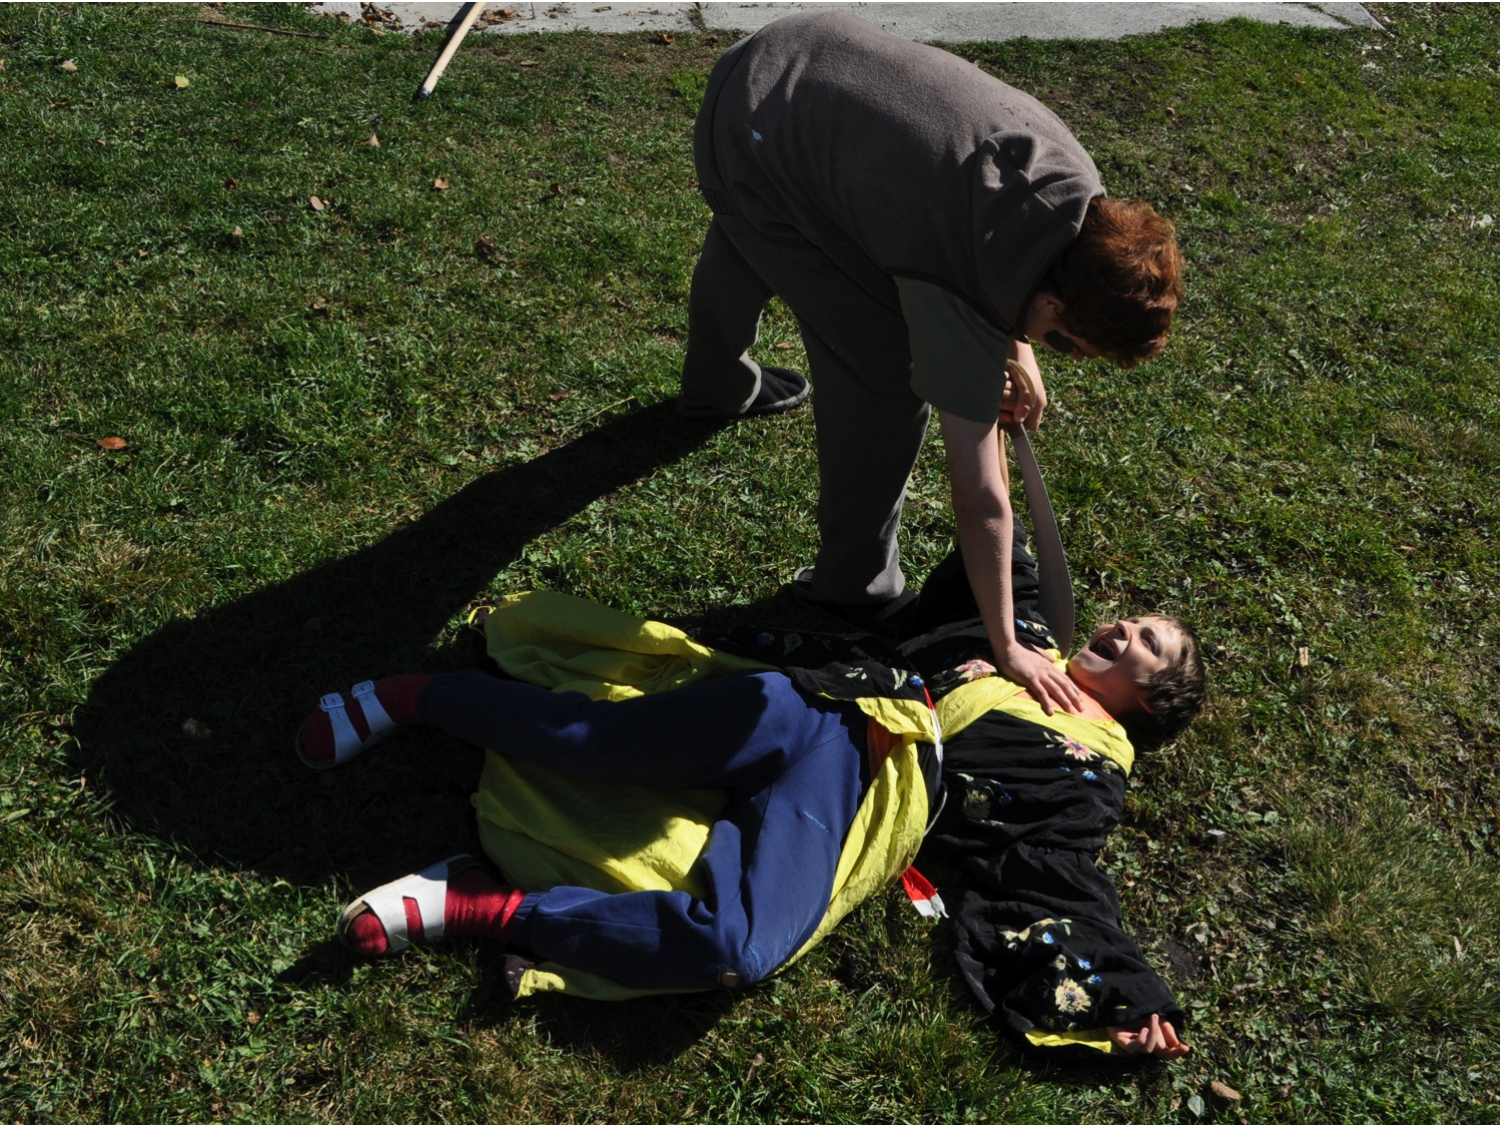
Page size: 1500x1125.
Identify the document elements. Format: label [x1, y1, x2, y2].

list [0, 1, 1500, 1125]
